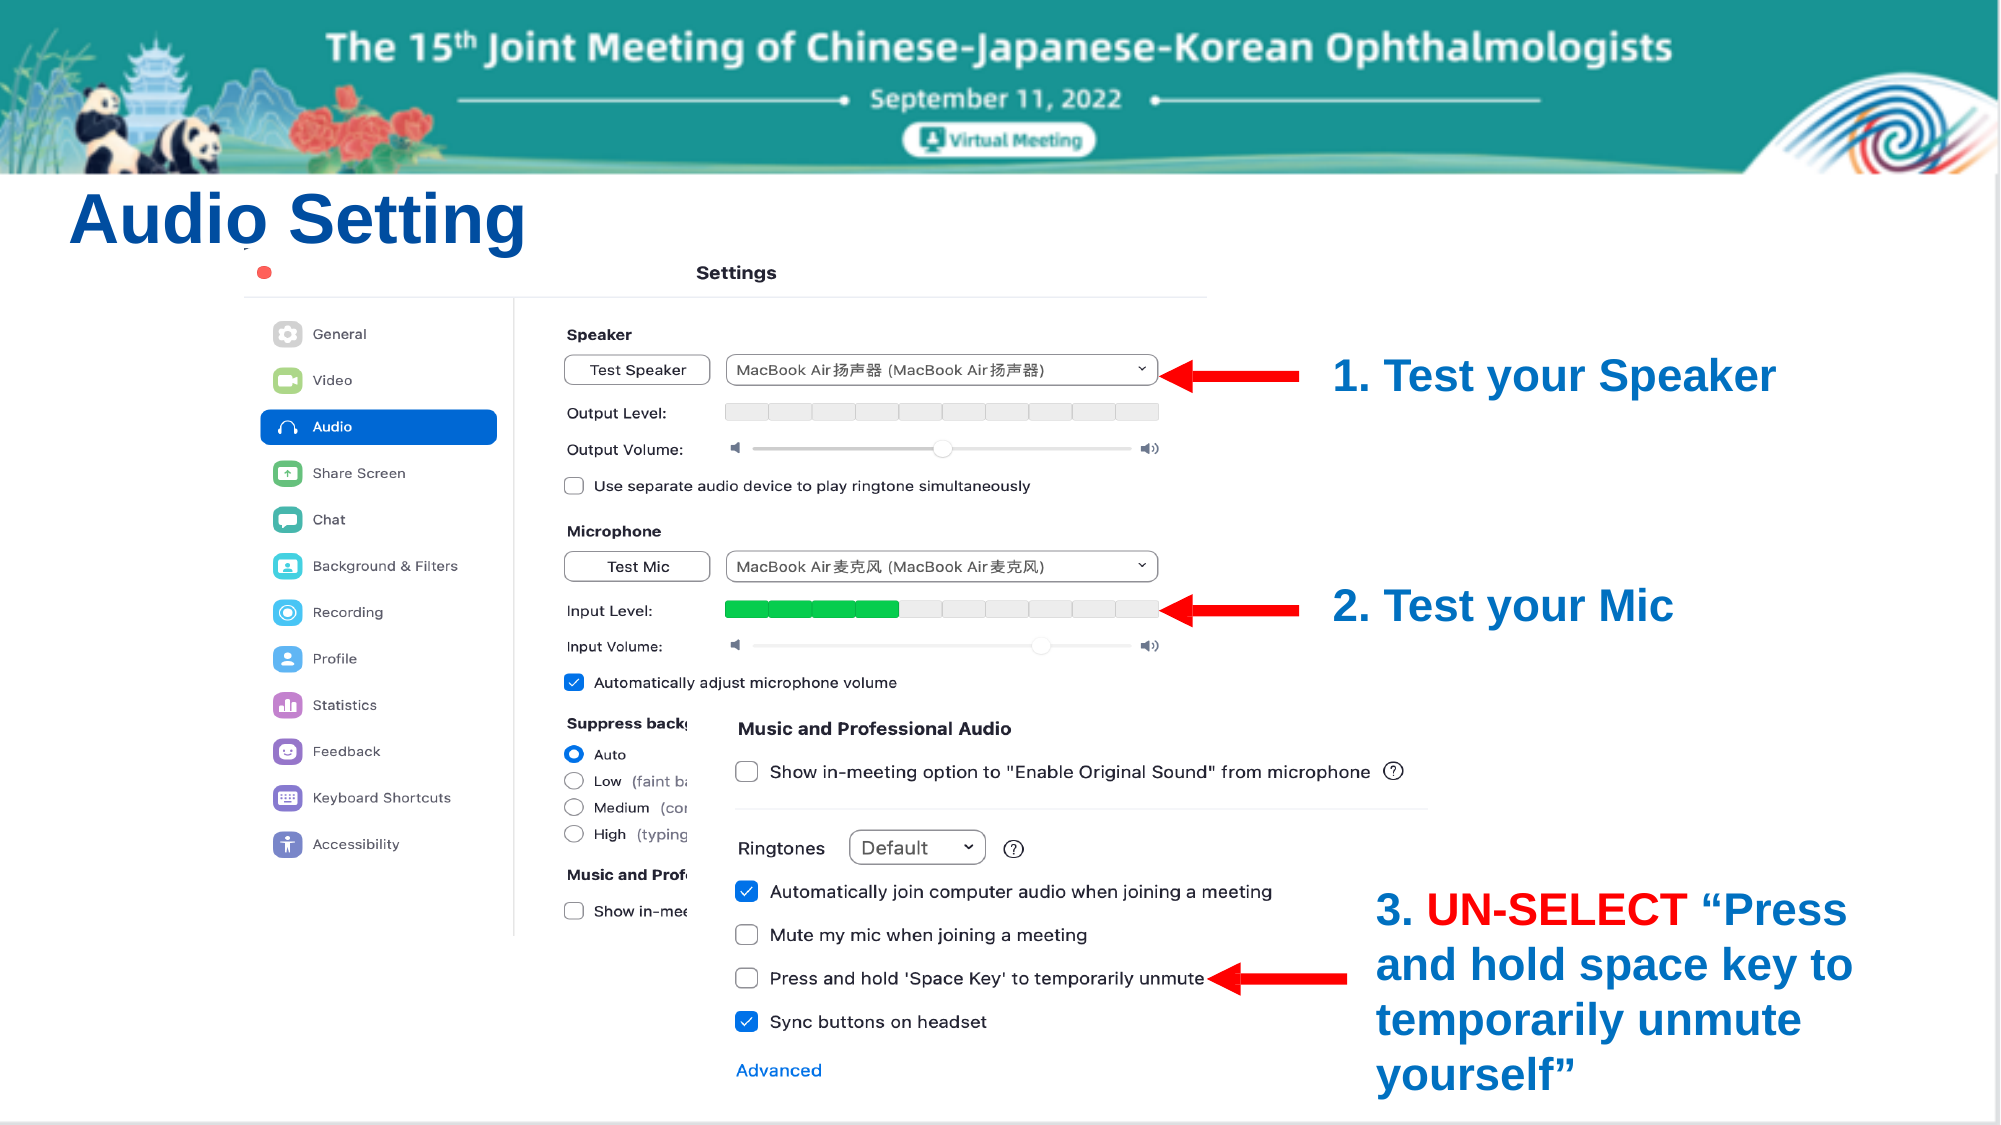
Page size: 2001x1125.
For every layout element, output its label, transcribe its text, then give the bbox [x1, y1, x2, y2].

text_box 1. Test your Speaker [1331, 343, 1958, 401]
text_box [1207, 605, 1300, 617]
text_box [1207, 370, 1300, 382]
picture [0, 0, 2001, 1125]
text_box Audio Setting [67, 181, 1568, 259]
text_box 3. UN-SELECT “Press and hold space key to temporarily unmute yourself” [1374, 878, 1925, 1100]
text_box 2. Test your Mic [1331, 573, 1818, 631]
